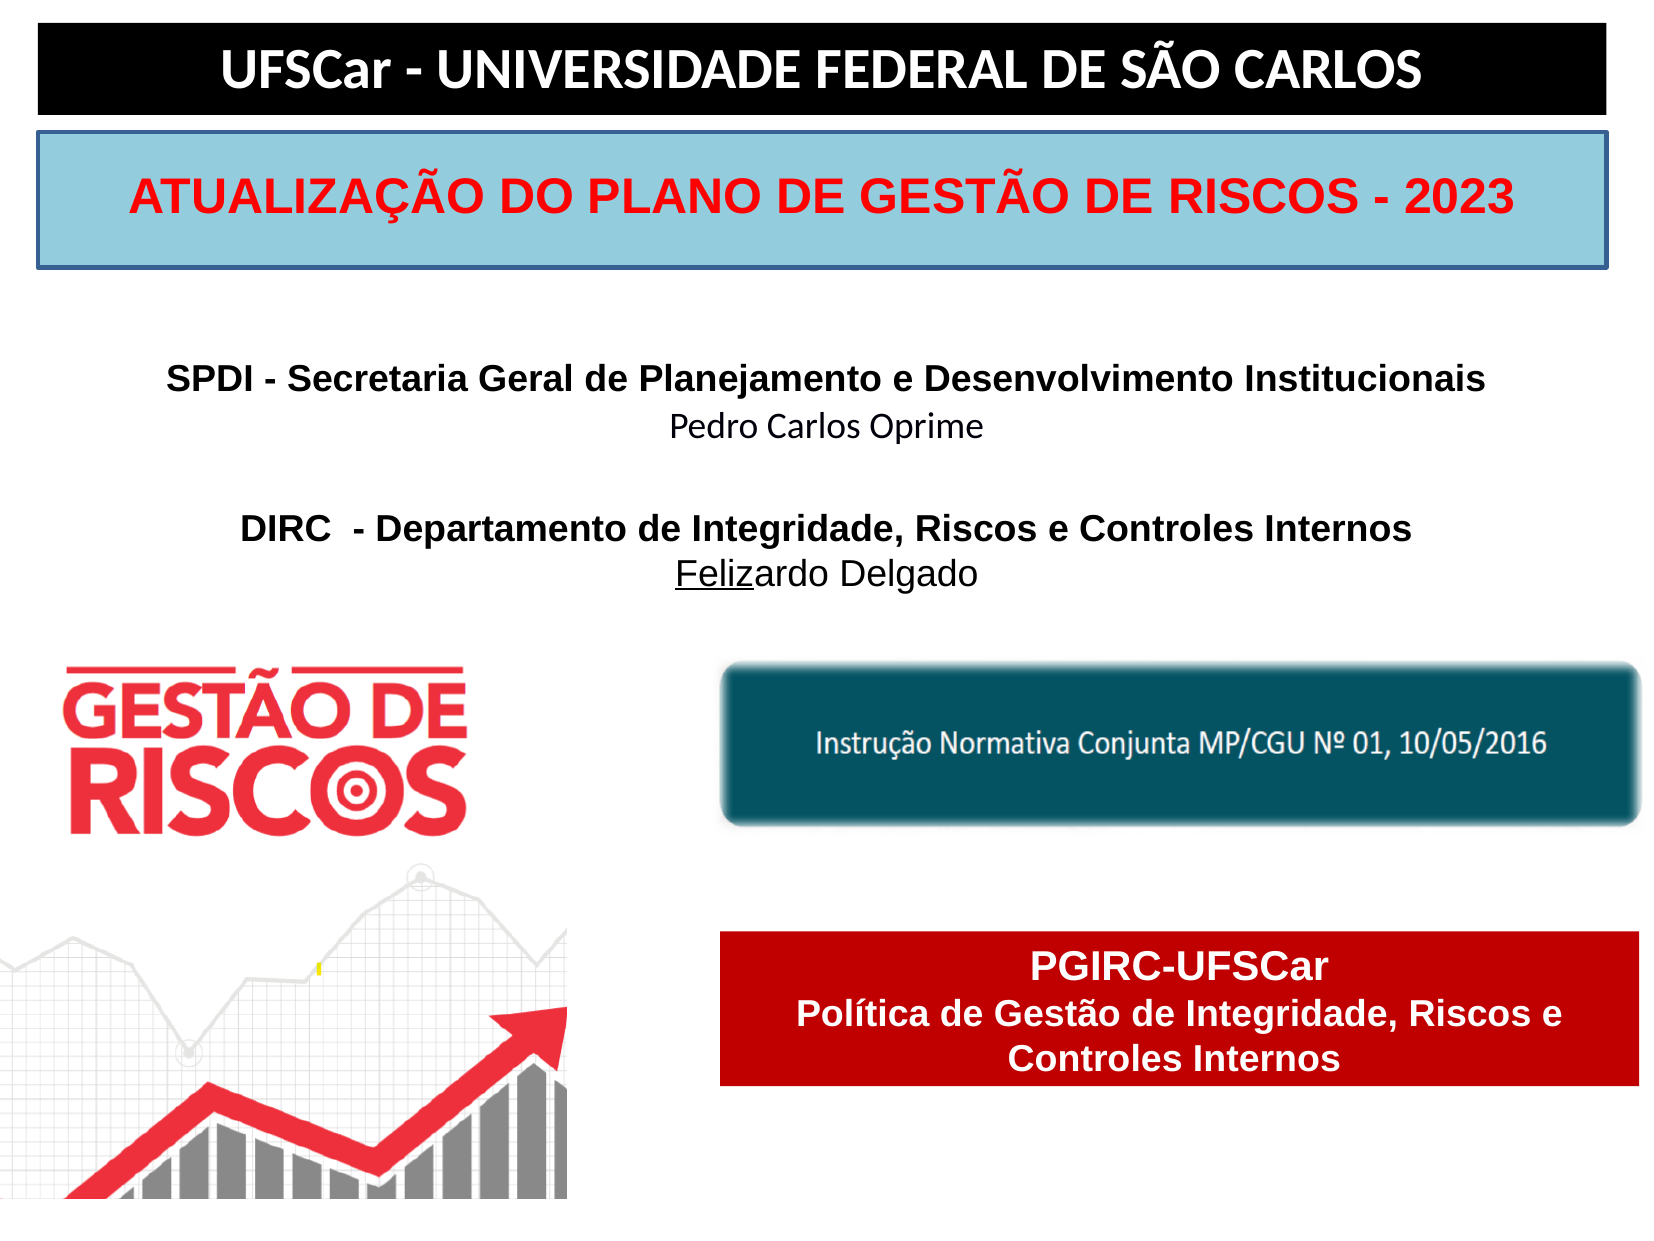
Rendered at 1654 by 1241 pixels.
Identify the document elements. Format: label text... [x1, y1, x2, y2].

text_box SPDI - Secretaria Geral de Planejamento e Desenvolvimento Institucionais Pedro Carlos Oprime DIRC - Departamento de Integridade, Riscos e Controles Internos Felizardo Delgado [83, 310, 1571, 683]
text_box ATUALIZAÇÃO DO PLANO DE GESTÃO DE RISCOS - 2023 [1, 142, 1643, 245]
picture [0, 660, 567, 1200]
text_box [36, 245, 1609, 270]
text_box [36, 130, 1609, 142]
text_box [708, 656, 1654, 859]
text_box PGIRC-UFSCar Política de Gestão de Integridade, Riscos e Controles Internos [720, 931, 1640, 1087]
text_box UFSCar - UNIVERSIDADE FEDERAL DE SÃO CARLOS [37, 22, 1607, 115]
